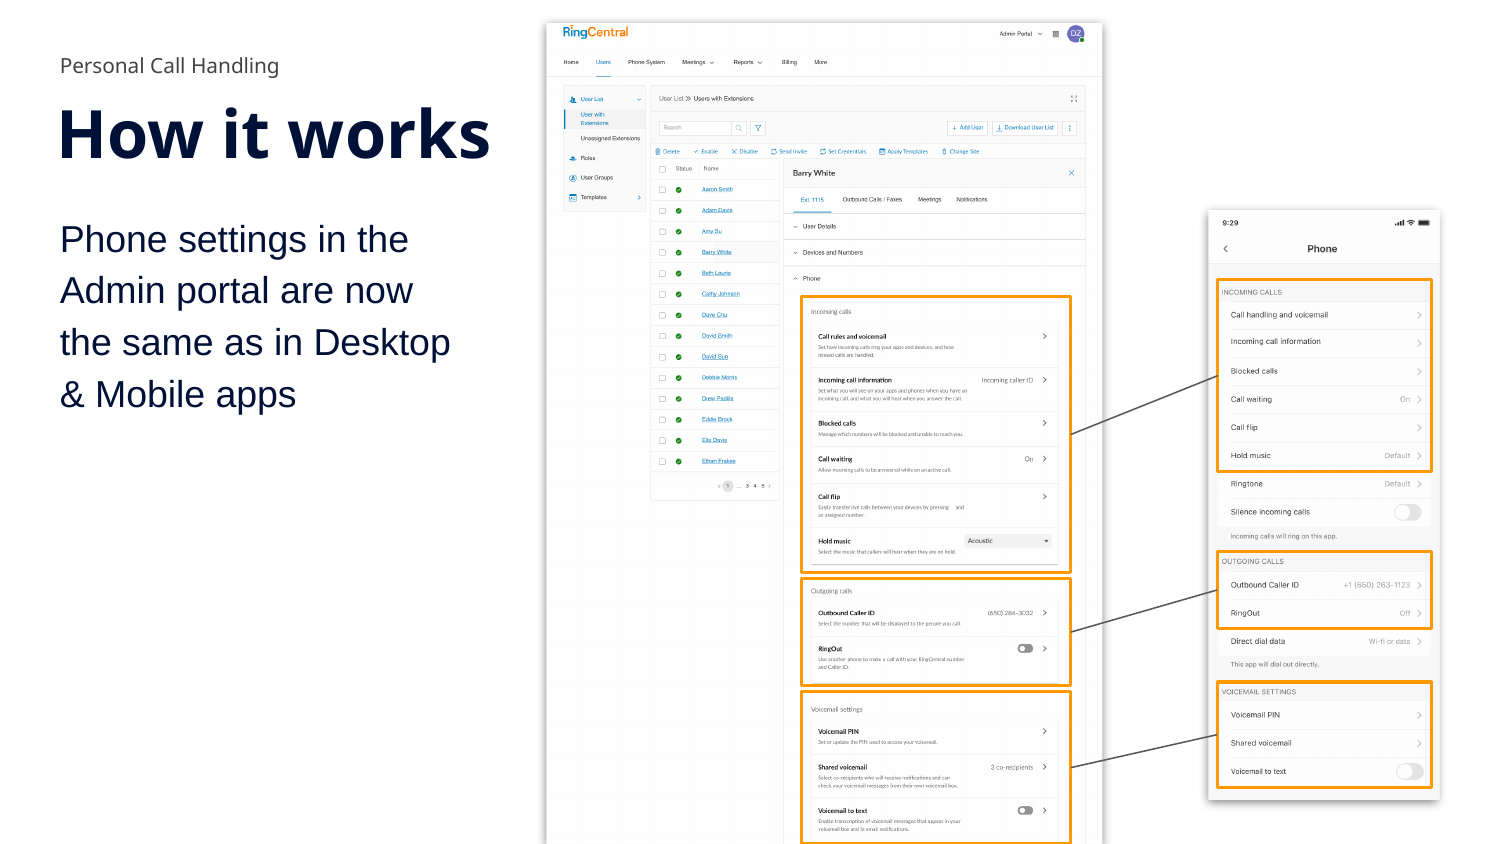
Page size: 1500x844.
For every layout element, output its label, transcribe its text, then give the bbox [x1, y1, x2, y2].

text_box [1208, 210, 1441, 800]
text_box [1070, 375, 1218, 435]
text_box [546, 22, 1103, 844]
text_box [1070, 589, 1218, 633]
subtitle How it works [40, 92, 539, 254]
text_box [1070, 734, 1218, 768]
text_box Phone settings in the Admin portal are now the same as in Desktop & Mobile apps [44, 192, 469, 430]
subtitle Personal Call Handling [44, 37, 525, 93]
